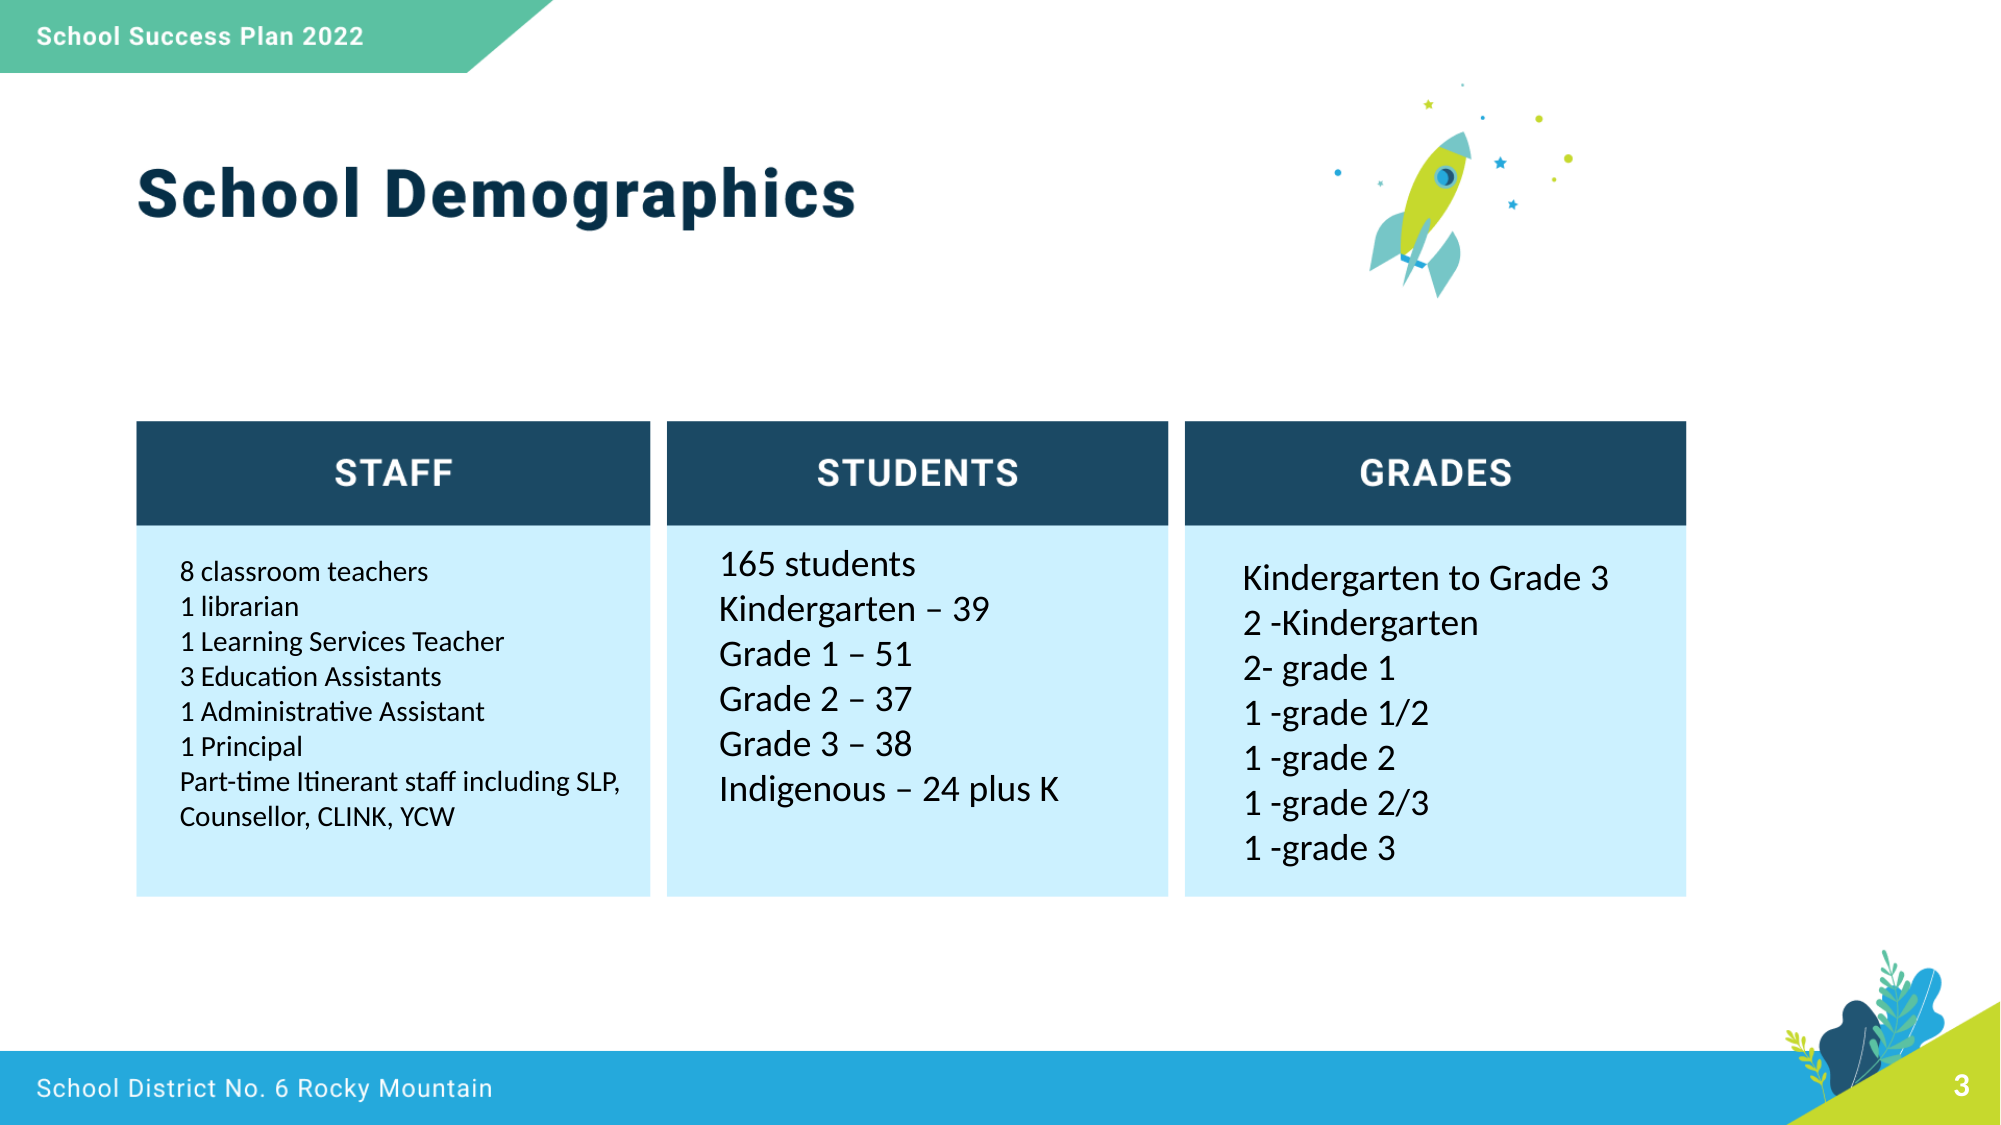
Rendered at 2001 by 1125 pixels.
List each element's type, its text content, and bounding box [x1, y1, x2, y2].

text_box Kindergarten to Grade 3 2 -Kindergarten 2- grade 1 1 -grade 1/2 1 -grade 2 1 -grade 2/3 1 -grade 3 [1228, 545, 1625, 921]
text_box 165 students Kindergarten – 39 Grade 1 – 51 Grade 2 – 37 Grade 3 – 38 Indigenous – 24 plus K [704, 531, 1075, 817]
slide_number 3 [1534, 1053, 1985, 1114]
text_box 8 classroom teachers 1 librarian 1 Learning Services Teacher 3 Education Assistants 1 Administrative Assistant 1 Principal Part-time Itinerant staff including SLP, Counsellor, CLINK, YCW [165, 545, 637, 885]
picture [0, 0, 2001, 1125]
